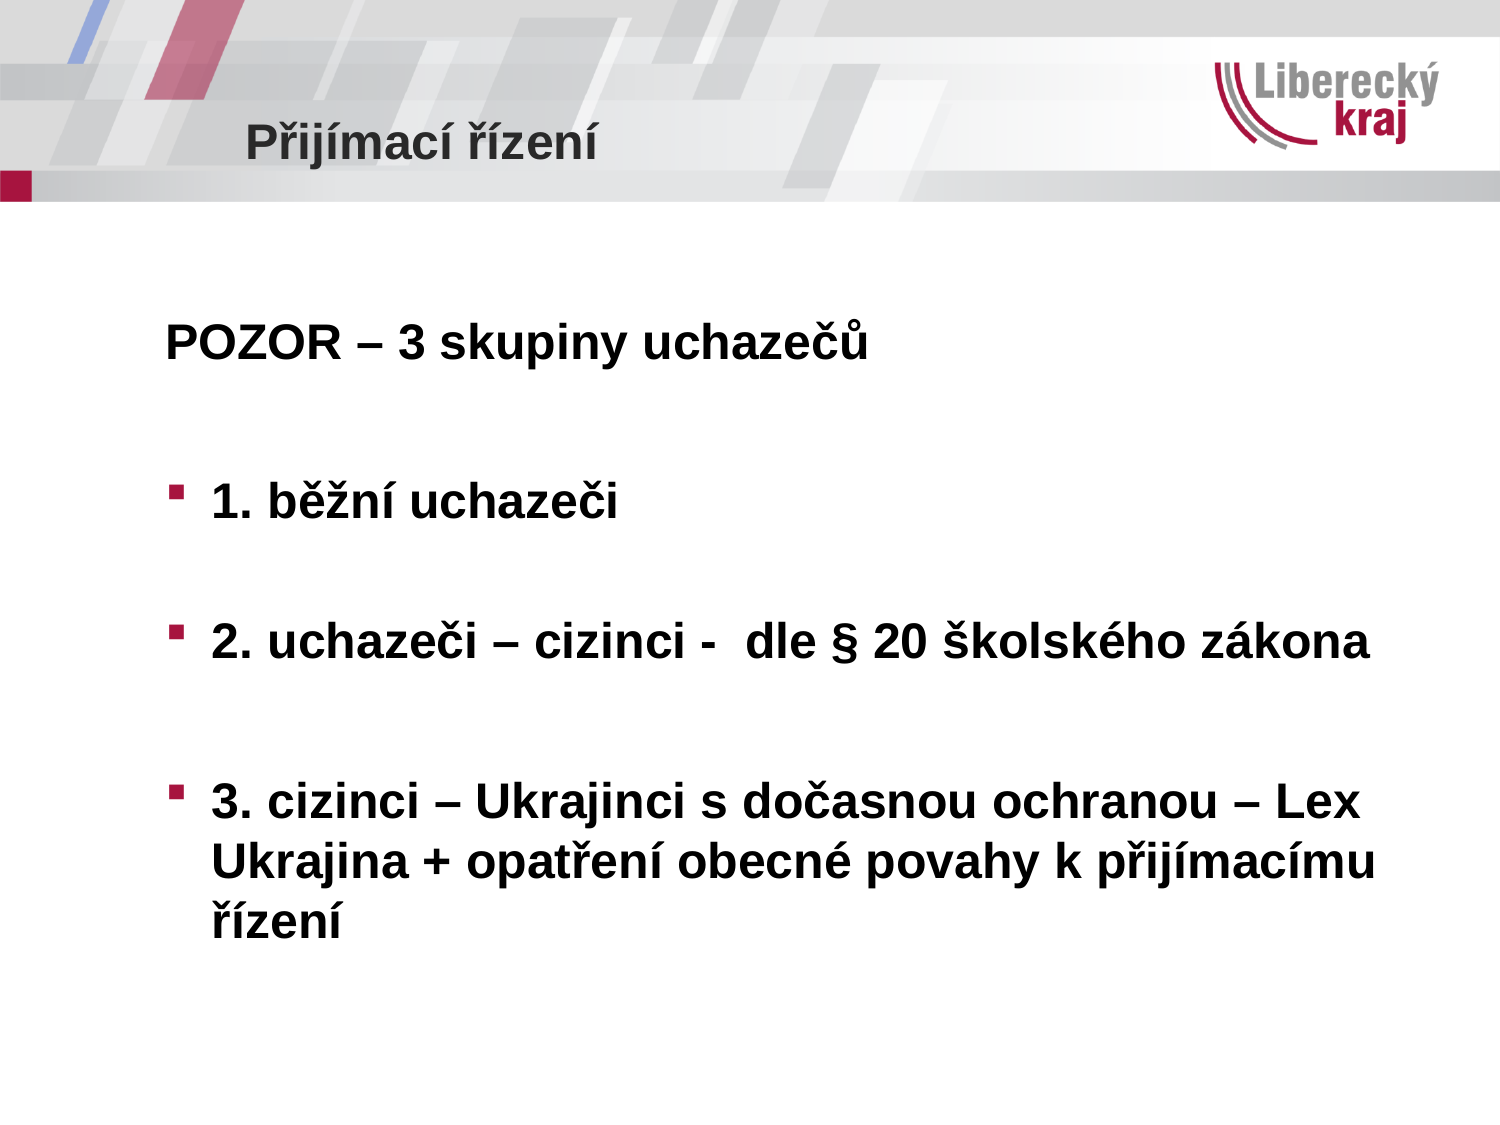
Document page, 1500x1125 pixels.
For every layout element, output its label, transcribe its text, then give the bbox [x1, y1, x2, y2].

list POZOR – 3 skupiny uchazečů 1. běžní uchazeči 2. uchazeči – cizinci - dle § 20 školského zákona 3. cizinci – Ukrajinci s dočasnou ochranou – Lex Ukrajina + opatření obecné povahy k přijímacímu řízení [74, 231, 1426, 1095]
title Přijímací řízení [229, 86, 1129, 194]
picture [0, 0, 1500, 204]
